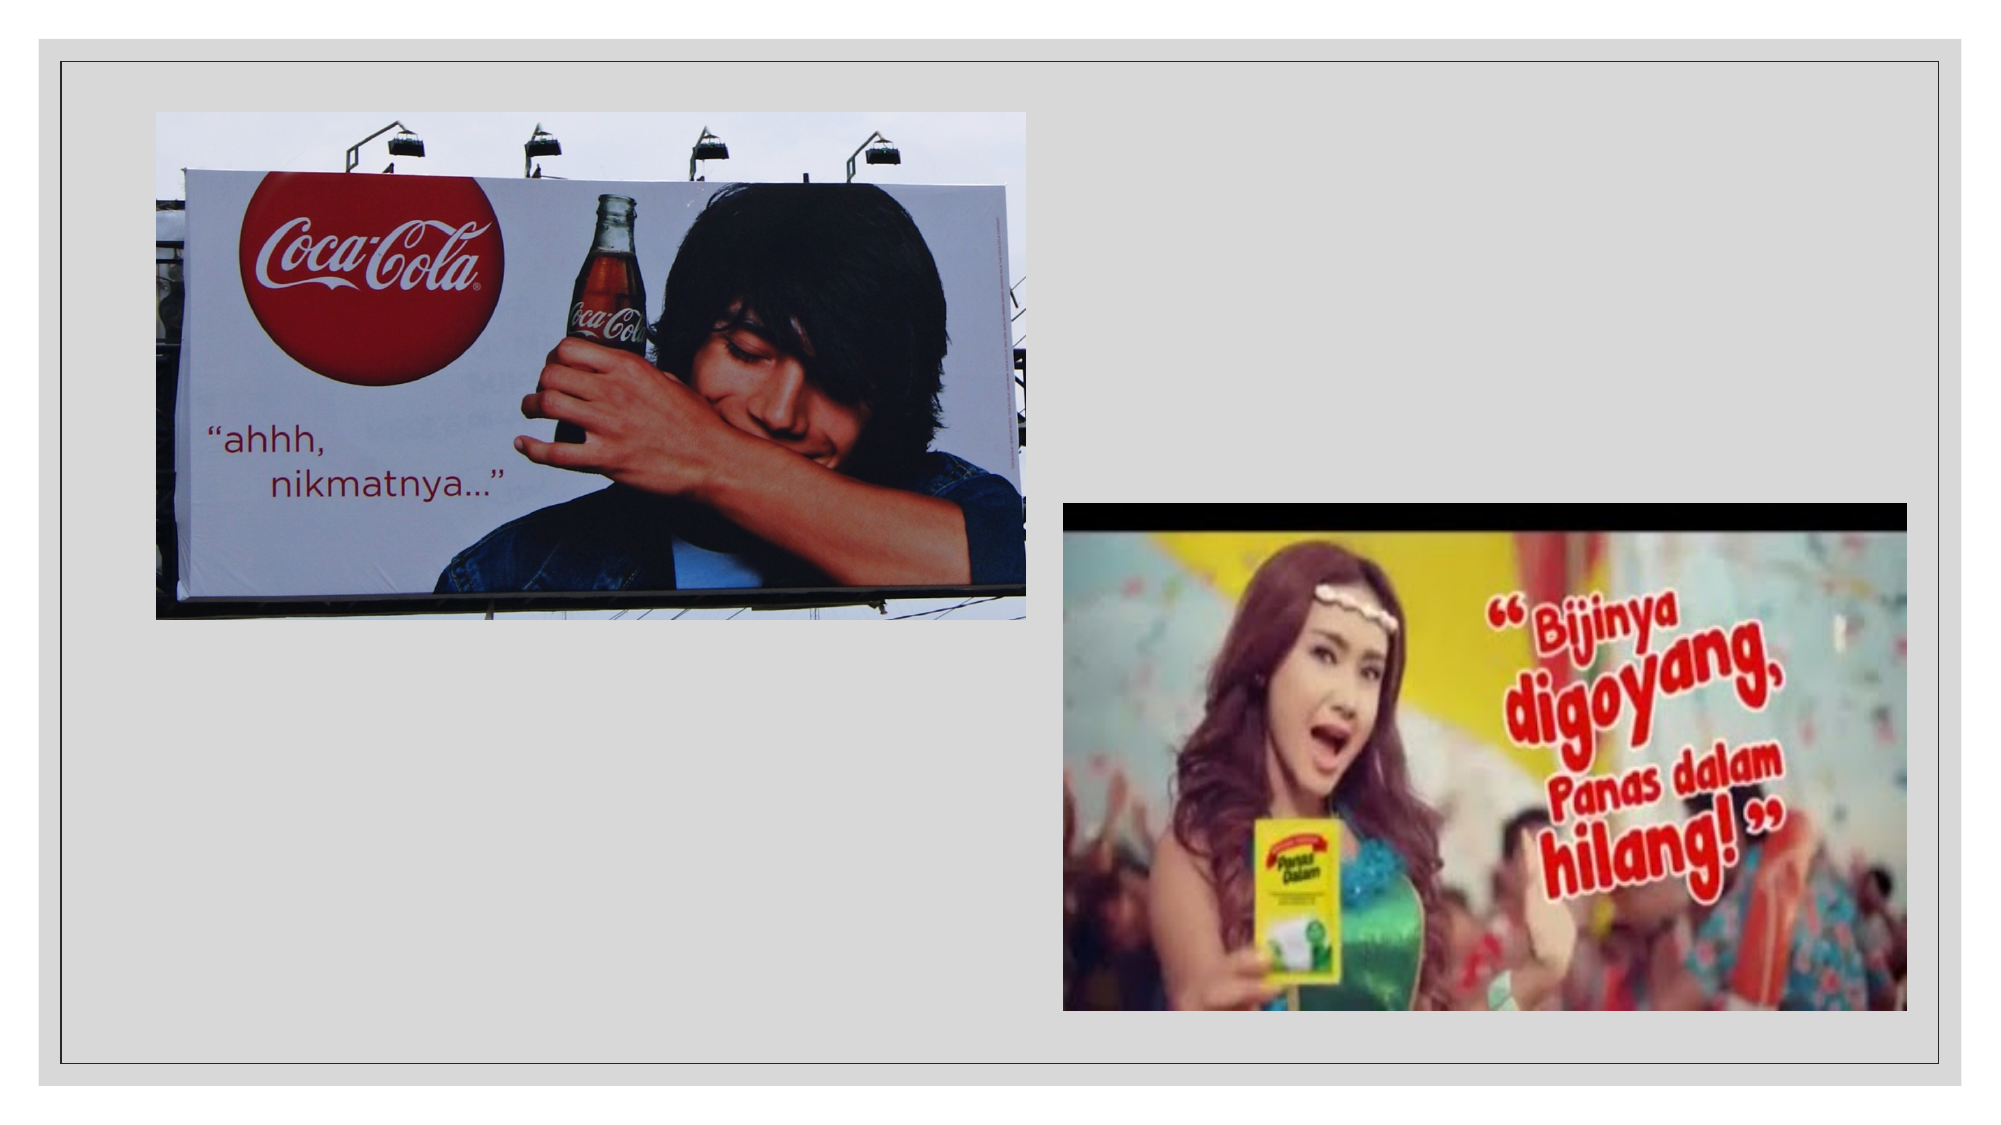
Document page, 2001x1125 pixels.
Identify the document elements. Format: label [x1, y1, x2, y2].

list [1063, 504, 1907, 1011]
picture [156, 112, 1026, 620]
